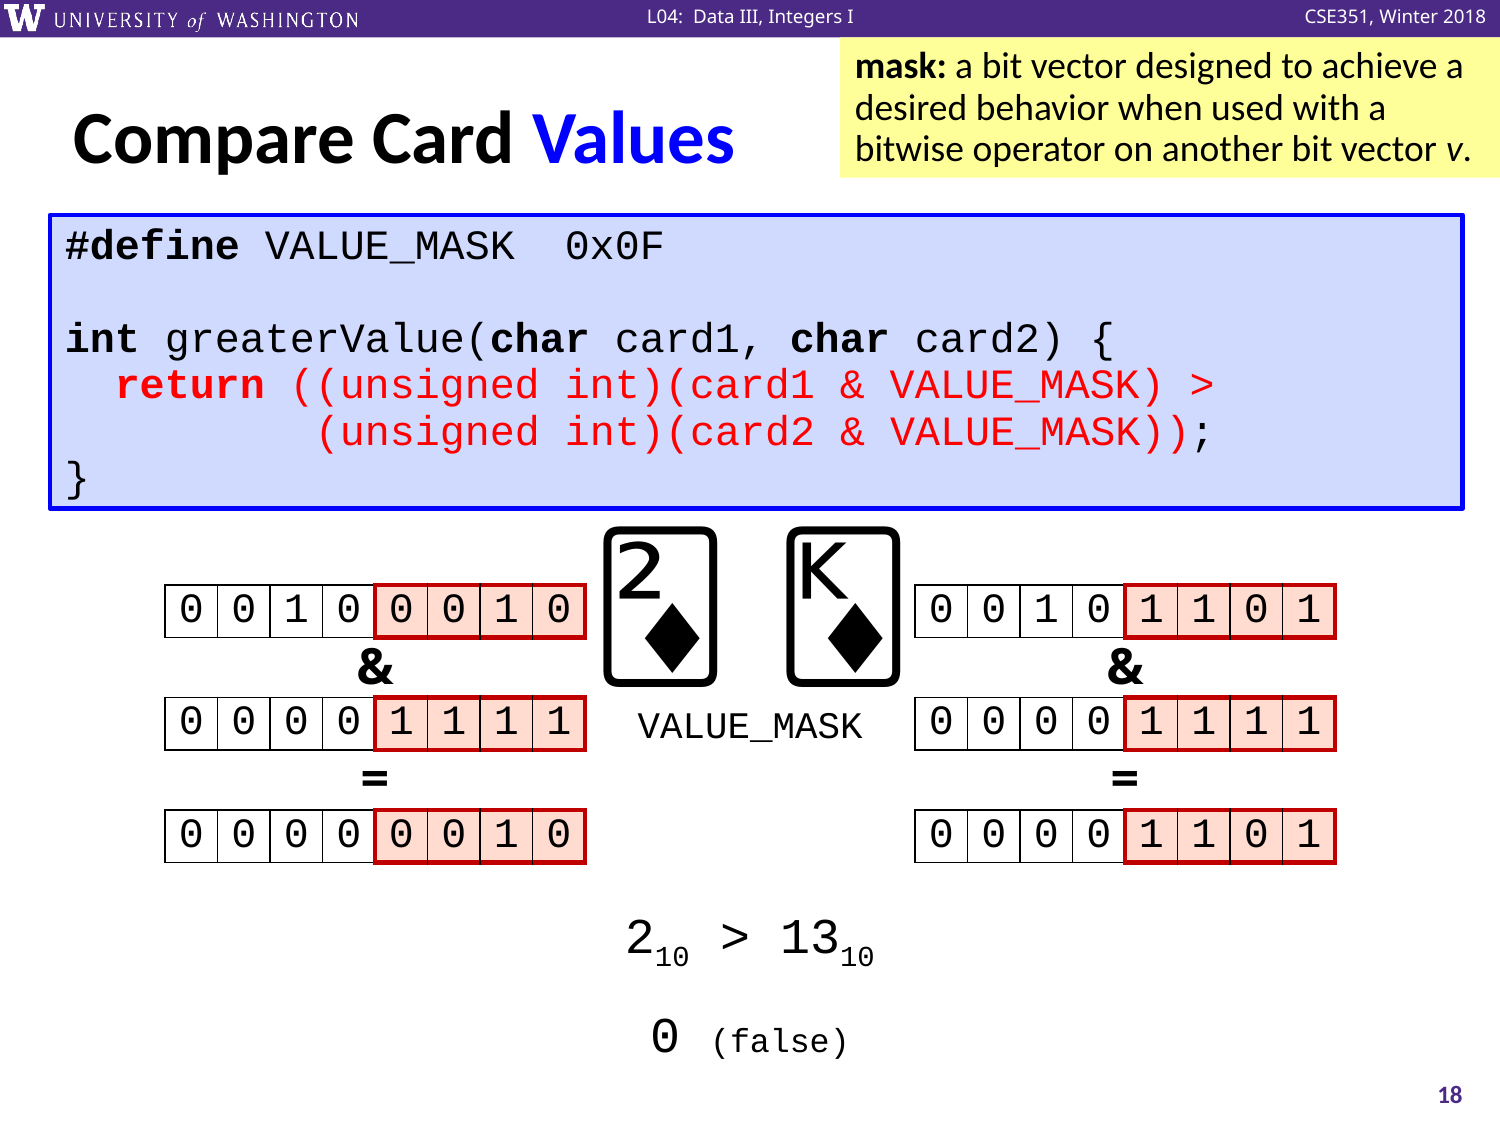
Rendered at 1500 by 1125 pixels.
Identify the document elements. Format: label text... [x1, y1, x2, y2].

text_box 🃎 [758, 525, 929, 694]
table_header 0 [377, 812, 427, 860]
table_header 1 [481, 812, 532, 860]
table_header 0 [323, 698, 373, 749]
table_header 0 [1231, 587, 1282, 635]
text_box #define VALUE_MASK 0x0F int greaterValue(char card1, char card2) { return ((unsigned int)(card1 & VALUE_MASK) > (unsigned int)(card2 & VALUE_MASK)); } [49, 214, 1463, 509]
table_header 1 [1127, 587, 1177, 635]
table_header 0 [1021, 698, 1072, 749]
table_header 0 [271, 698, 322, 749]
table_header 0 [218, 811, 269, 862]
table_header 0 [968, 698, 1019, 749]
table_header 1 [1178, 587, 1229, 635]
picture [4, 4, 358, 32]
table_header 0 [166, 698, 217, 749]
text_box = [914, 749, 1335, 810]
table_header 0 [968, 586, 1019, 637]
table_header 0 [1073, 586, 1123, 637]
text_box mask: a bit vector designed to achieve a desired behavior when used with a bitwise operator on another bit vector v. [839, 37, 1500, 178]
table_header 1 [481, 587, 532, 635]
table_header 0 [428, 587, 479, 635]
table_header 0 [533, 587, 575, 635]
table_header 1 [1283, 812, 1333, 860]
table_header 1 [533, 700, 583, 748]
table_header 1 [481, 700, 532, 748]
text_box & [914, 637, 1335, 698]
table_header 1 [1021, 586, 1072, 637]
text_box 🃂 [575, 525, 746, 694]
table_header 0 [323, 811, 373, 862]
table_header 0 [218, 698, 269, 749]
text_box VALUE_MASK [614, 697, 885, 755]
table_header 0 [166, 811, 217, 862]
text_box = [164, 749, 585, 810]
title Compare Card Values [58, 71, 1438, 197]
slide_number 18 [1400, 1065, 1500, 1125]
table_header 0 [377, 587, 427, 635]
table_header 1 [1178, 812, 1229, 860]
table_header 1 [1127, 700, 1177, 748]
text_box 210 > 1310 0 (false) [599, 862, 900, 991]
table_header 0 [166, 586, 217, 637]
table_header 0 [533, 812, 583, 860]
table_header 0 [1073, 811, 1123, 862]
table_header 0 [929, 586, 967, 637]
table_header 0 [323, 586, 373, 637]
table_header 1 [377, 700, 427, 748]
table_header 1 [1283, 700, 1333, 748]
table_header 0 [1231, 812, 1282, 860]
table_header 0 [218, 586, 269, 637]
table_header 1 [428, 700, 479, 748]
table_header 1 [1178, 700, 1229, 748]
table_header 0 [1021, 811, 1072, 862]
table_header 0 [271, 811, 322, 862]
table_header 0 [428, 812, 479, 860]
table_header 1 [271, 586, 322, 637]
table_header 1 [1283, 587, 1333, 635]
table_header 0 [916, 698, 967, 749]
table_header 1 [1127, 812, 1177, 860]
table_header 0 [916, 811, 967, 862]
table_header 1 [1231, 700, 1282, 748]
table_header 0 [968, 811, 1019, 862]
table_header 0 [1073, 698, 1123, 749]
text_box & [164, 637, 585, 698]
